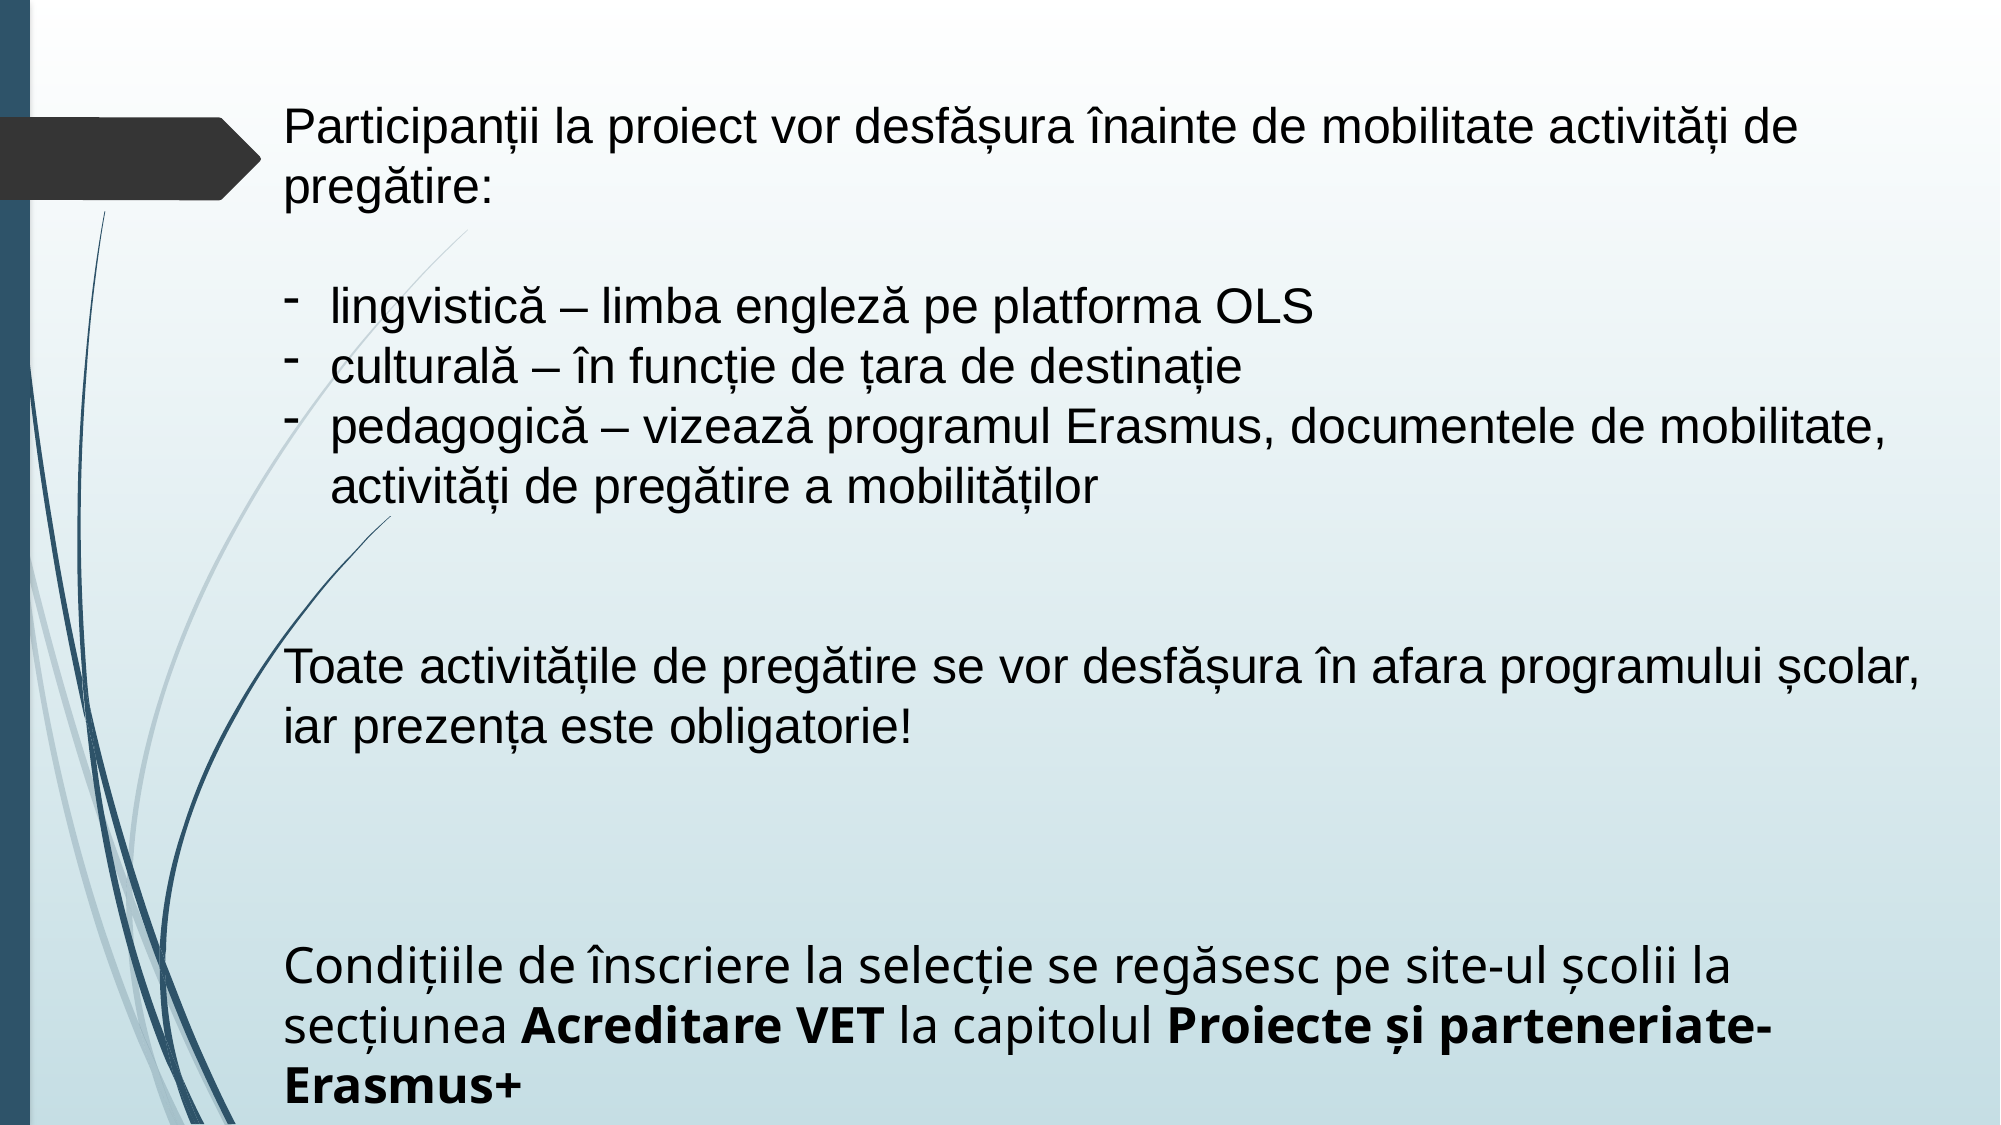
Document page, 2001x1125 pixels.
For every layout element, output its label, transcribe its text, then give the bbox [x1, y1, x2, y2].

text_box Participanții la proiect vor desfășura înainte de mobilitate activități de pregătire: lingvistică – limba engleză pe platforma OLS culturală – în funcție de țara de destinație pedagogică – vizează programul Erasmus, documentele de mobilitate, activități de pregătire a mobilităților Toate activitățile de pregătire se vor desfășura în afara programului școlar, iar prezența este obligatorie! Condițiile de înscriere la selecție se regăsesc pe site-ul școlii la secțiunea Acreditare VET la capitolul Proiecte și parteneriate- Erasmus+ [268, 85, 1985, 1125]
